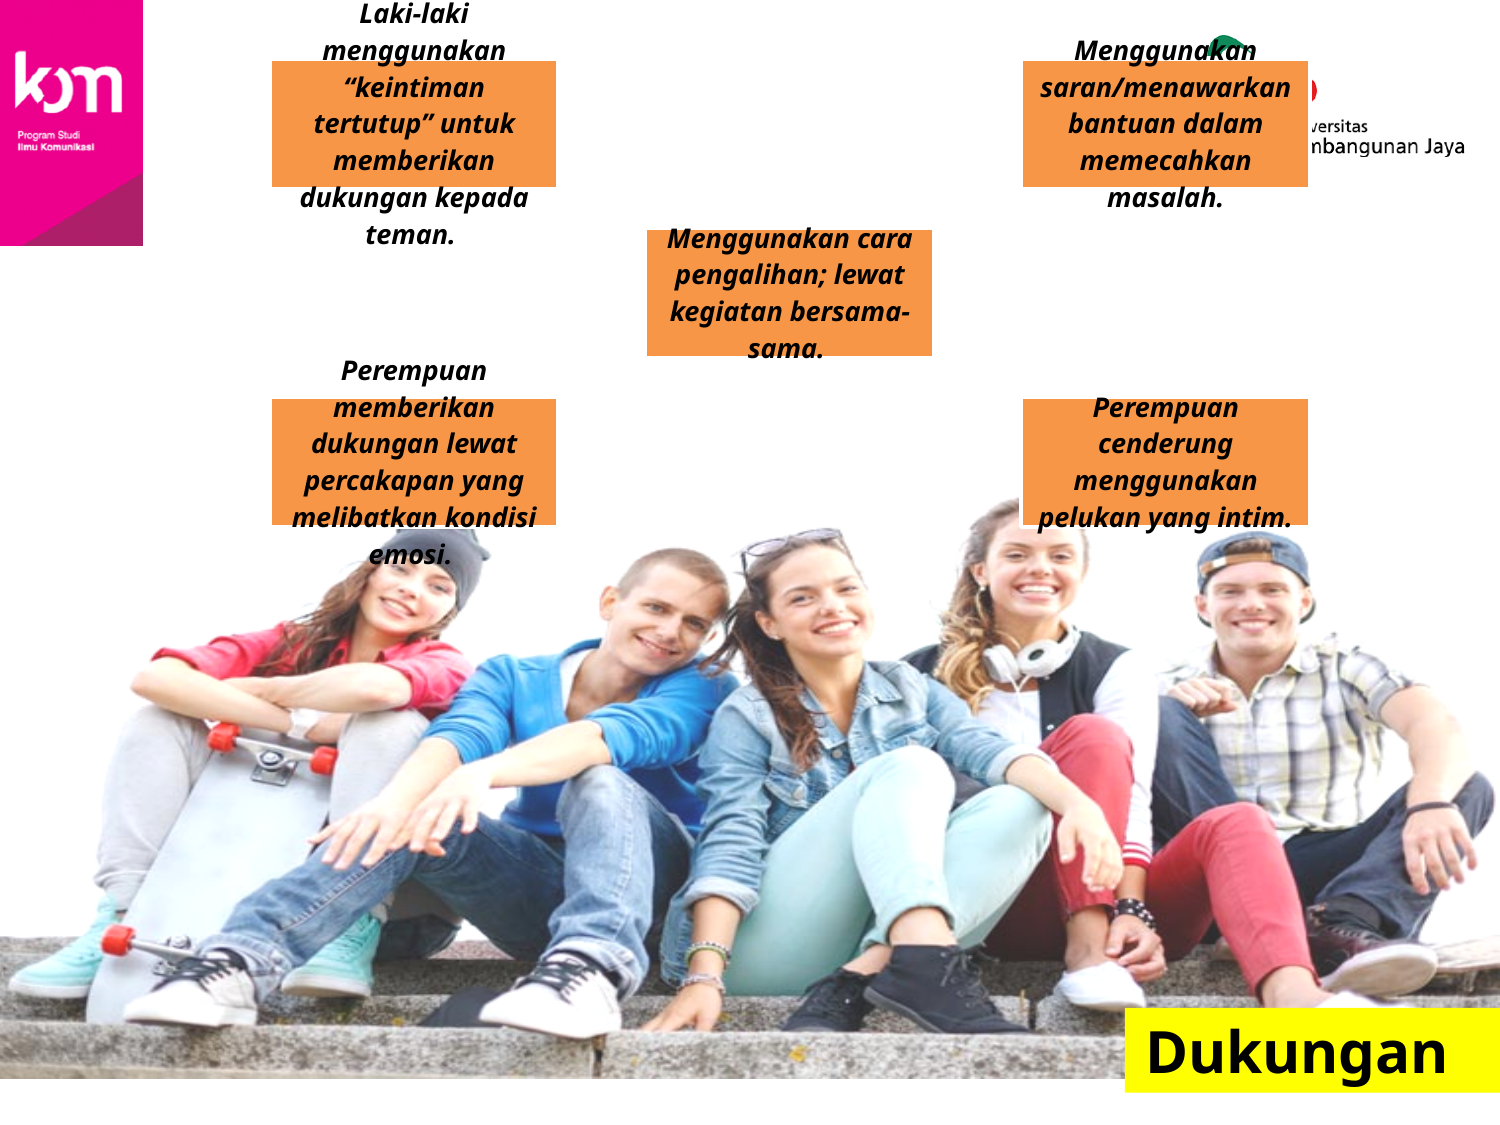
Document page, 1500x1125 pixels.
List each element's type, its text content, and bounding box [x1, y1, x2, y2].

picture [1206, 34, 1466, 157]
picture [0, 386, 1500, 1080]
text_box Dukungan [1124, 1085, 1500, 1093]
picture [0, 0, 143, 247]
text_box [269, 58, 1137, 826]
